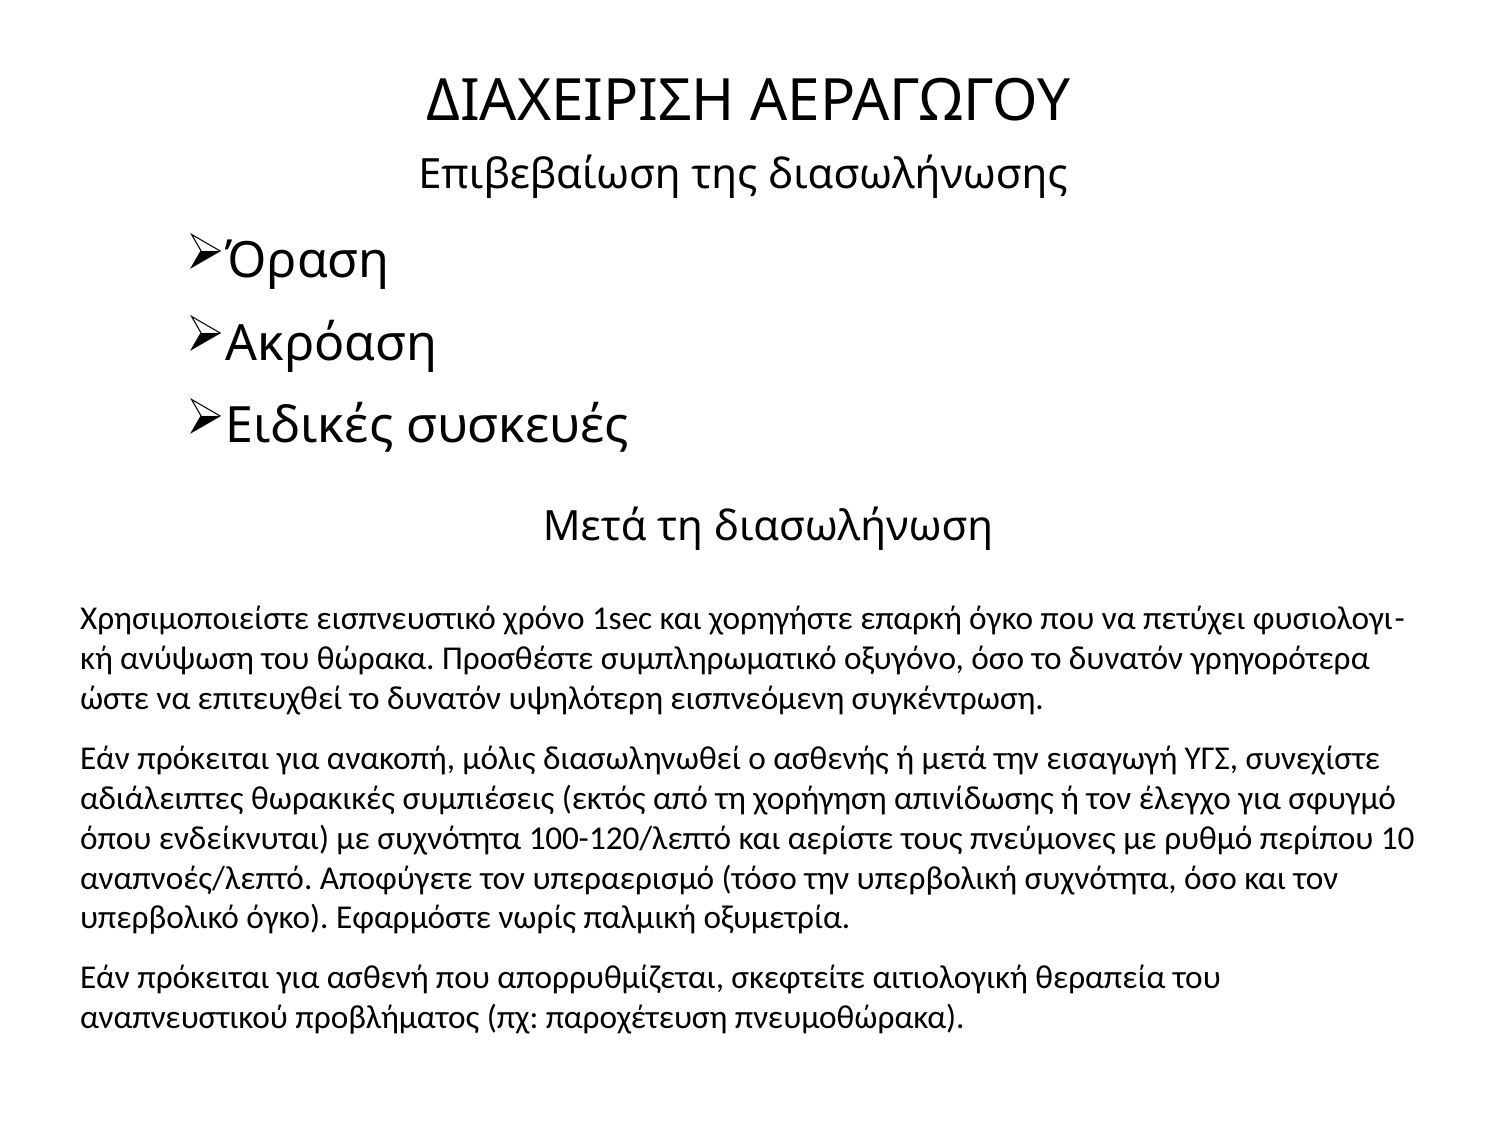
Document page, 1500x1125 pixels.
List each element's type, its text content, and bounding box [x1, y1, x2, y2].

text_box Μετά τη διασωλήνωση [183, 491, 1365, 557]
text_box Όραση [171, 219, 821, 295]
text_box Επιβεβαίωση της διασωλήνωσης [159, 122, 1341, 208]
text_box ΔΙΑΧΕΙΡIΣΗ ΑΕΡΑΓΩΓΟΥ [159, 54, 1341, 122]
text_box Χρησιμοποιείστε εισπνευστικό χρόνο 1sec και χορηγήστε επαρκή όγκο που να πετύχει φυσιολογι-κή ανύψωση του θώρακα. Προσθέστε συμπληρωματικό οξυγόνο, όσο το δυνατόν γρηγορότερα ώστε να επιτευχθεί το δυνατόν υψηλότερη εισπνεόμενη συγκέντρωση. Εάν πρόκειται για ανακοπή, μόλις διασωληνωθεί ο ασθενής ή μετά την εισαγωγή ΥΓΣ, συνεχίστε αδιάλειπτες θωρακικές συμπιέσεις (εκτός από τη χορήγηση απινίδωσης ή τον έλεγχο για σφυγμό όπου ενδείκνυται) με συχνότητα 100-120/λεπτό και αερίστε τους πνεύμονες με ρυθμό περίπου 10 αναπνοές/λεπτό. Αποφύγετε τον υπεραερισμό (τόσο την υπερβολική συχνότητα, όσο και τον υπερβολικό όγκο). Εφαρμόστε νωρίς παλμική οξυμετρία. Εάν πρόκειται για ασθενή που απορρυθμίζεται, σκεφτείτε αιτιολογική θεραπεία του αναπνευστικού προβλήματος (πχ: παροχέτευση πνευμοθώρακα). [64, 588, 1436, 1043]
text_box Ειδικές συσκευές [171, 385, 821, 460]
text_box Ακρόαση [171, 302, 821, 378]
